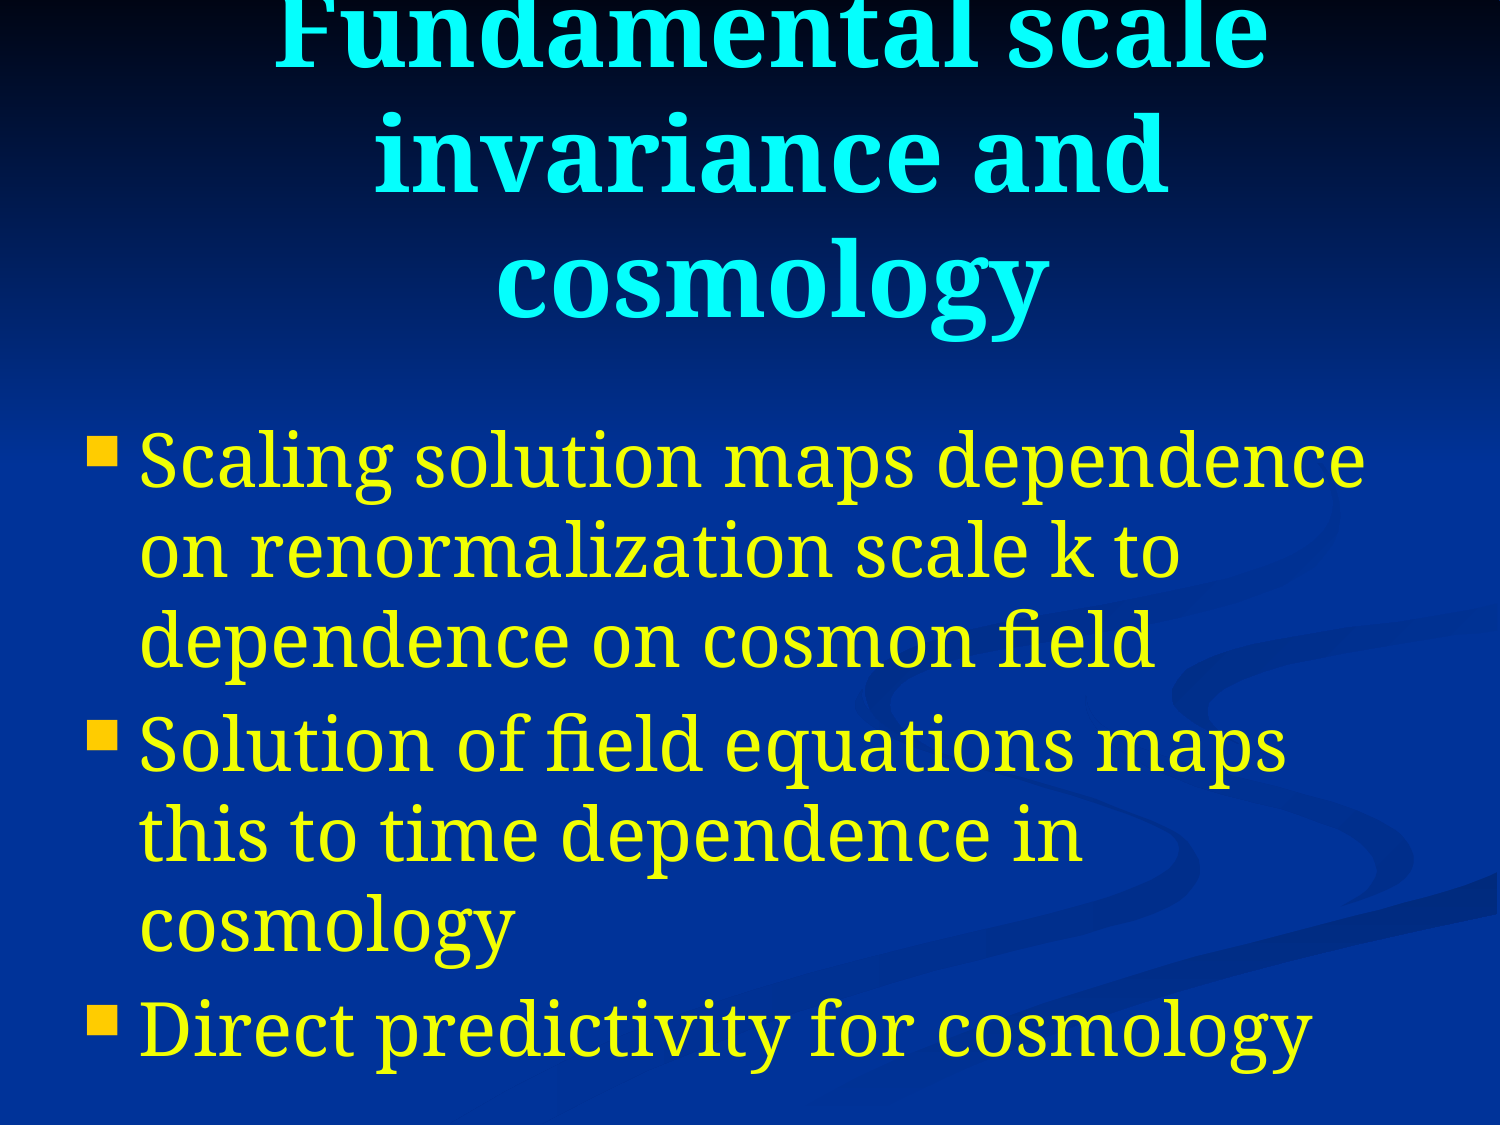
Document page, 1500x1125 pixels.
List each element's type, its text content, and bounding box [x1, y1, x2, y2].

list Scaling solution maps dependence on renormalization scale k to dependence on cosmon field Solution of field equations maps this to time dependence in cosmology Direct predictivity for cosmology [74, 404, 1426, 1072]
title Fundamental scale invariance and cosmology [97, 27, 1449, 276]
